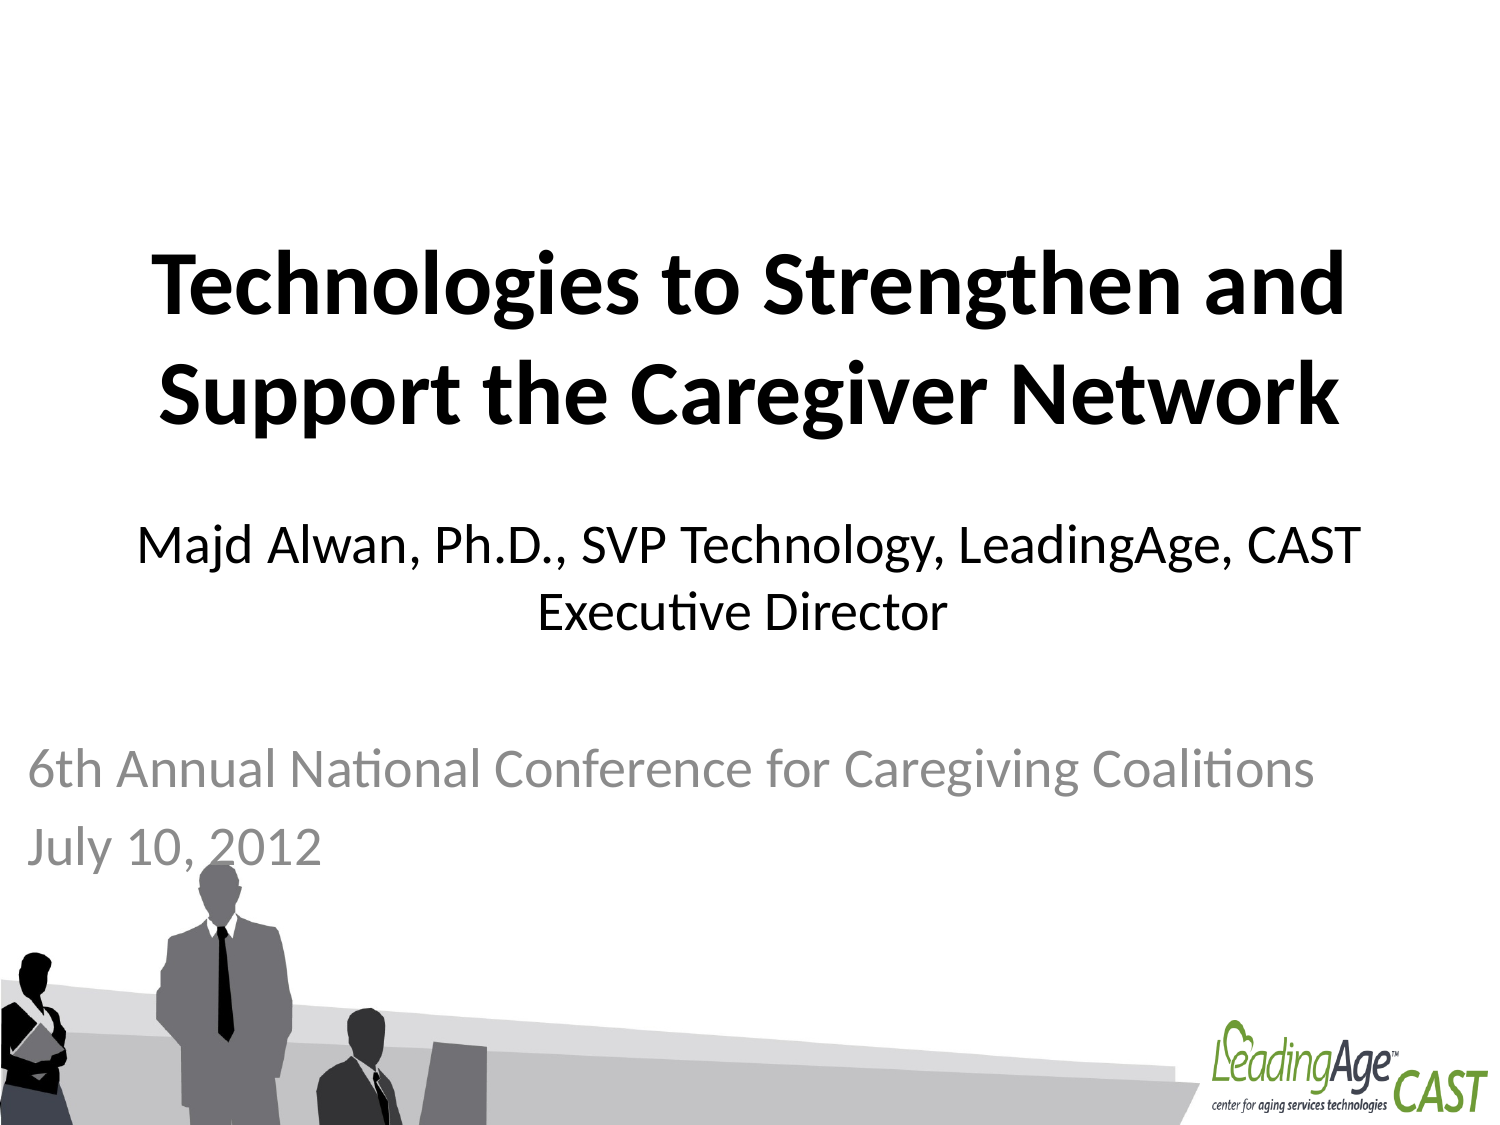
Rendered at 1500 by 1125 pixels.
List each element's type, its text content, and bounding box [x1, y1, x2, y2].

picture [1212, 1020, 1488, 1113]
subtitle Majd Alwan, Ph.D., SVP Technology, LeadingAge, CAST Executive Director 6th Annual National Conference for Caregiving Coalitions July 10, 2012 [12, 500, 1488, 888]
picture [0, 862, 1200, 1125]
title Technologies to Strengthen and Support the Caregiver Network [112, 212, 1388, 454]
